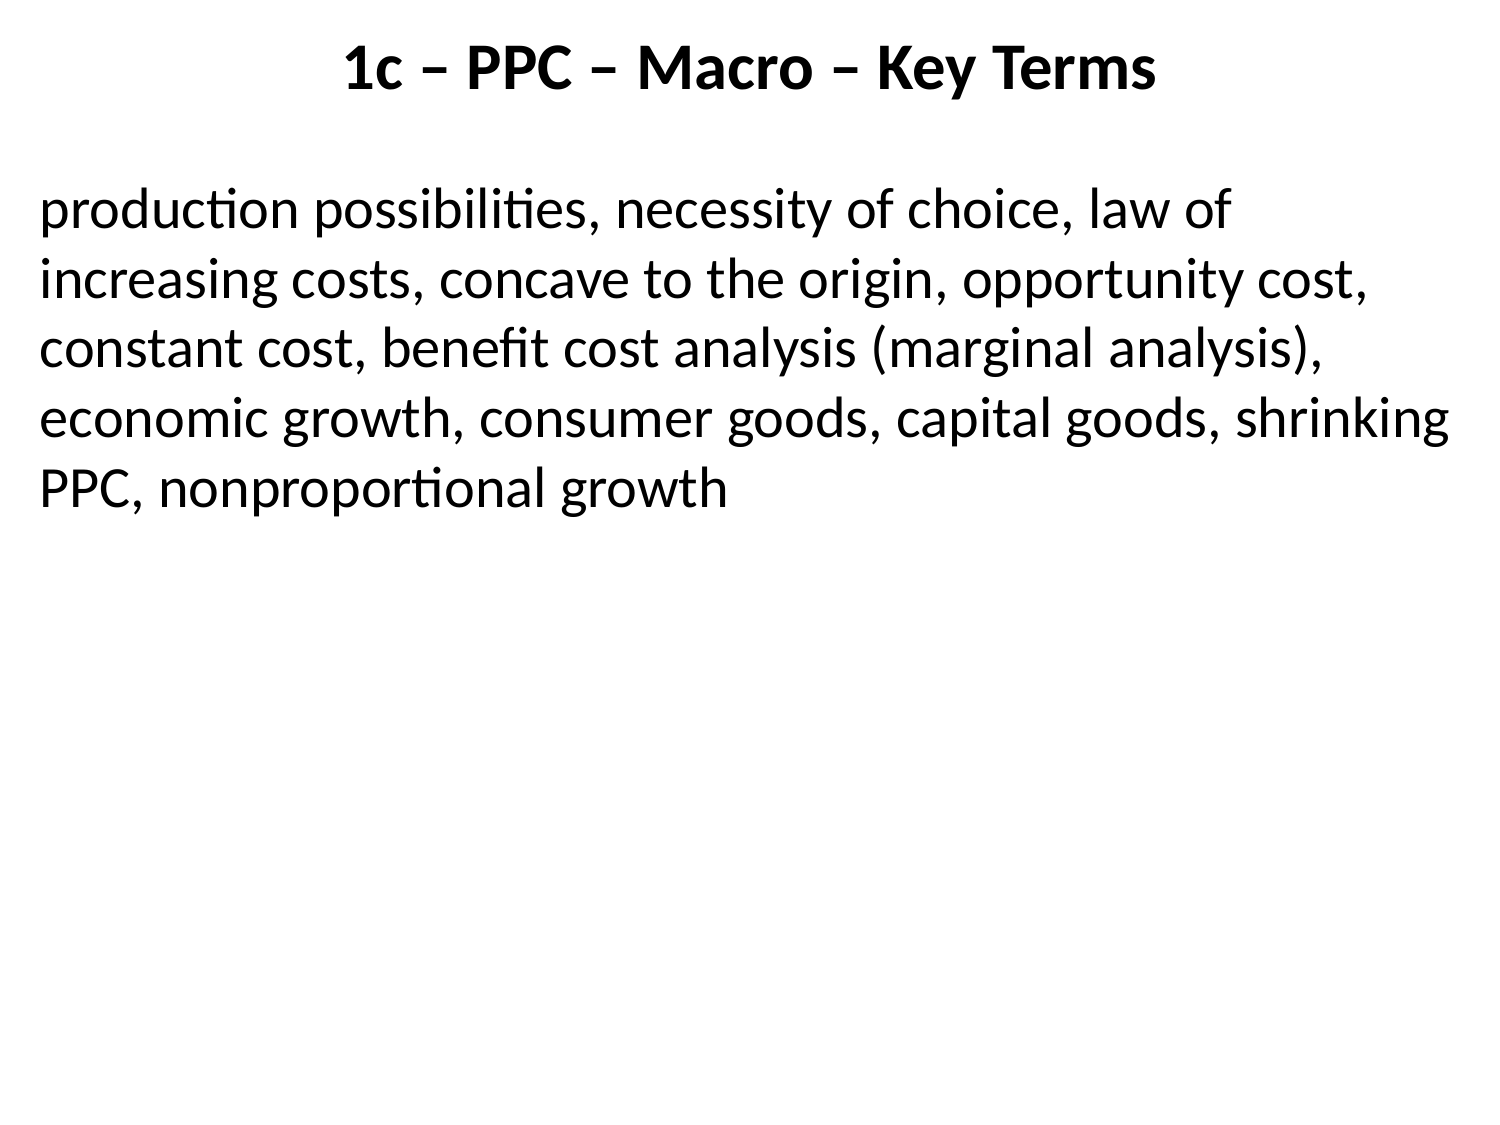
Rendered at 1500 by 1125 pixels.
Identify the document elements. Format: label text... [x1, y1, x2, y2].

subtitle production possibilities, necessity of choice, law of increasing costs, concave to the origin, opportunity cost, constant cost, benefit cost analysis (marginal analysis), economic growth, consumer goods, capital goods, shrinking PPC, nonproportional growth [24, 162, 1475, 850]
title 1c – PPC – Macro – Key Terms [112, 24, 1388, 100]
